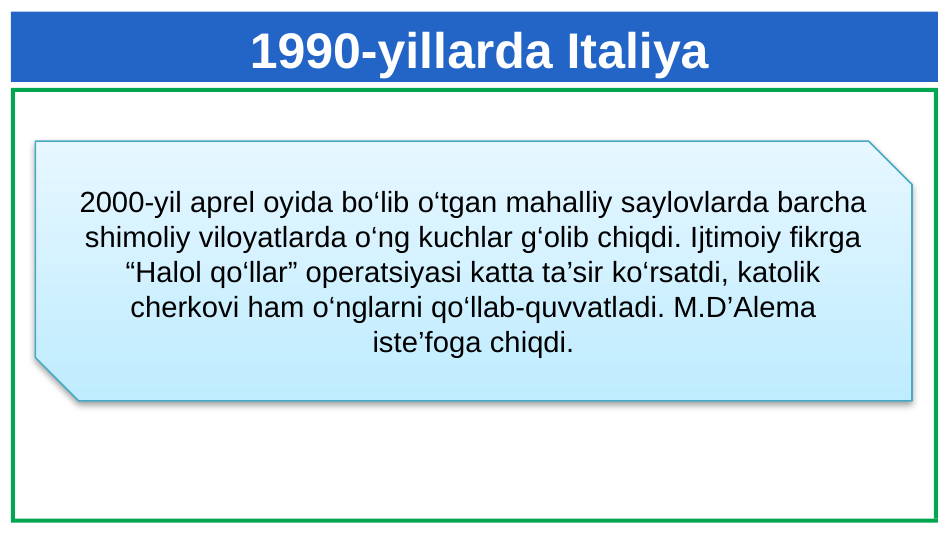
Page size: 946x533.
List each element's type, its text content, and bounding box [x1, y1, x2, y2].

title 1990-yillarda Italiya [247, 15, 748, 107]
text_box 2000-yil aprel oyida bo‘lib o‘tgan mahalliy saylovlarda barcha shimoliy viloyatlarda o‘ng kuchlar g‘olib chiqdi. Ijtimoiy fikrga “Halol qo‘llar” operatsiyasi katta ta’sir ko‘rsatdi, katolik cherkovi ham o‘nglarni qo‘llab-quvvatladi. M.D’Alema iste’foga chiqdi. [34, 140, 913, 402]
